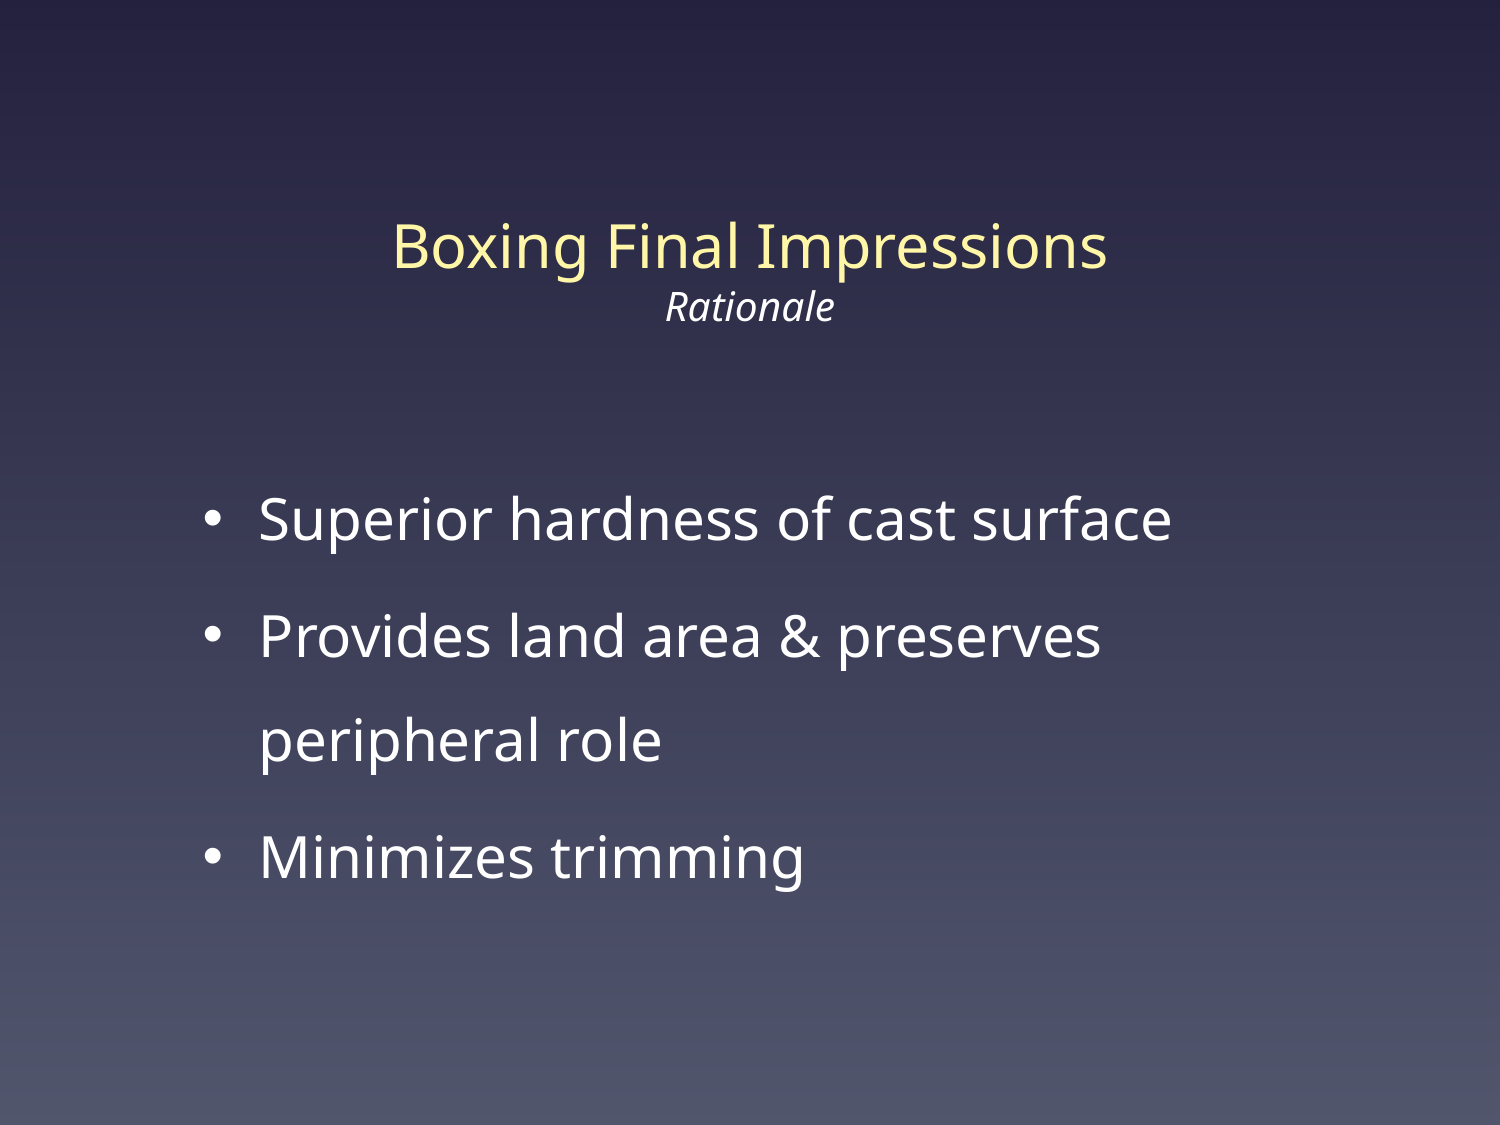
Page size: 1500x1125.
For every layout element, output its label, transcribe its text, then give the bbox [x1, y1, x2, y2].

title Boxing Final Impressions Rationale [112, 200, 1388, 338]
list Superior hardness of cast surface Provides land area & preserves peripheral role Minimizes trimming [187, 425, 1388, 913]
